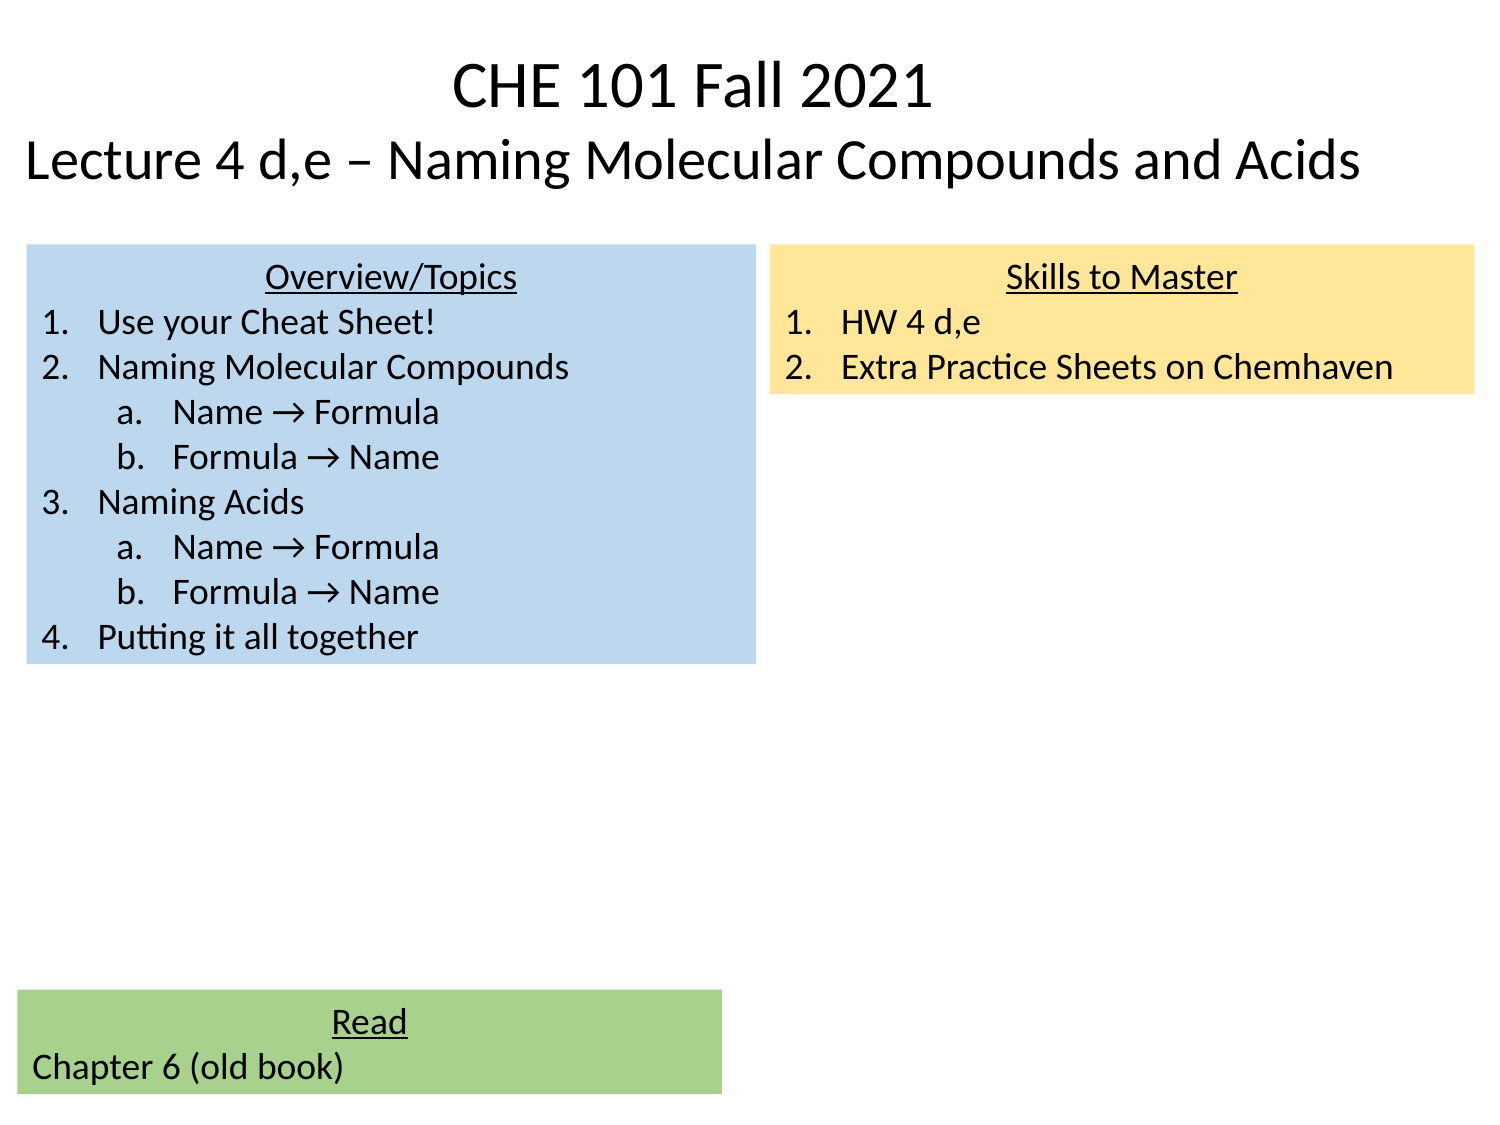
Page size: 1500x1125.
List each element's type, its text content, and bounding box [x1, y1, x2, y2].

text_box Overview/Topics Use your Cheat Sheet! Naming Molecular Compounds Name → Formula Formula → Name Naming Acids Name → Formula Formula → Name Putting it all together [26, 244, 757, 665]
text_box CHE 101 Fall 2021 Lecture 4 d,e – Naming Molecular Compounds and Acids [10, 33, 1377, 199]
text_box Skills to Master HW 4 d,e Extra Practice Sheets on Chemhaven [769, 244, 1475, 395]
text_box Read Chapter 6 (old book) [17, 989, 722, 1095]
